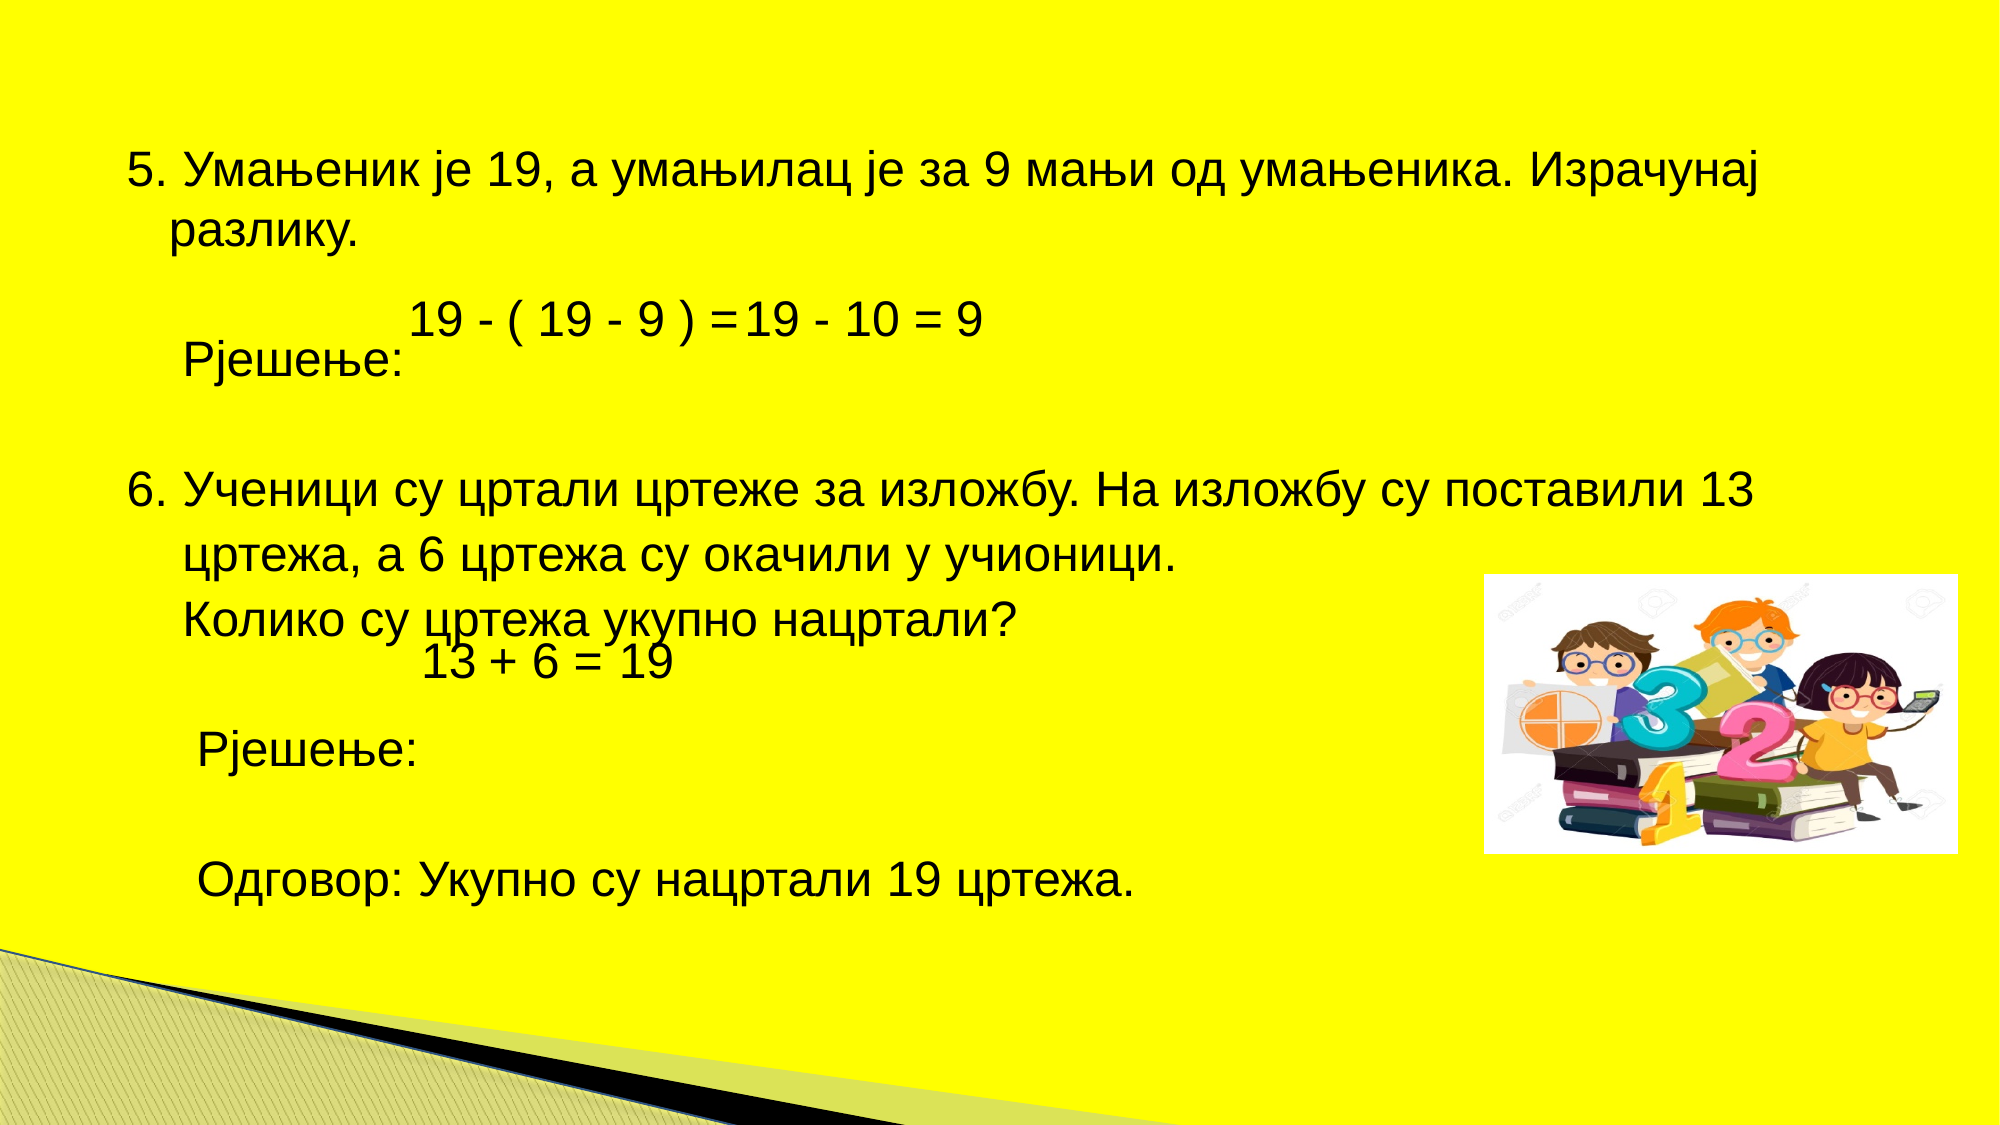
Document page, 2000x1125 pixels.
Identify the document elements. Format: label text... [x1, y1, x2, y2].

list 5. Умањеник је 19, а умањилац је за 9 мањи од умањеника. Израчунај разлику. Рјешење: 6. Ученици су цртали цртеже за изложбу. На изложбу су поставили 13 цртежа, а 6 цртежа су окачили у учионици. Колико су цртежа укупно нацртали? Рјешење: Одговор: Укупно су нацртали 19 цртежа. [93, 128, 1894, 926]
text_box 9 [940, 278, 1107, 354]
text_box 19 - 10 = [729, 278, 940, 354]
text_box 13 [406, 621, 473, 697]
picture [1483, 573, 1958, 854]
text_box 19 [604, 621, 770, 697]
text_box + 6 = [473, 621, 604, 697]
text_box ( 19 - 9 ) = [547, 278, 729, 354]
text_box 19 - [393, 278, 547, 354]
